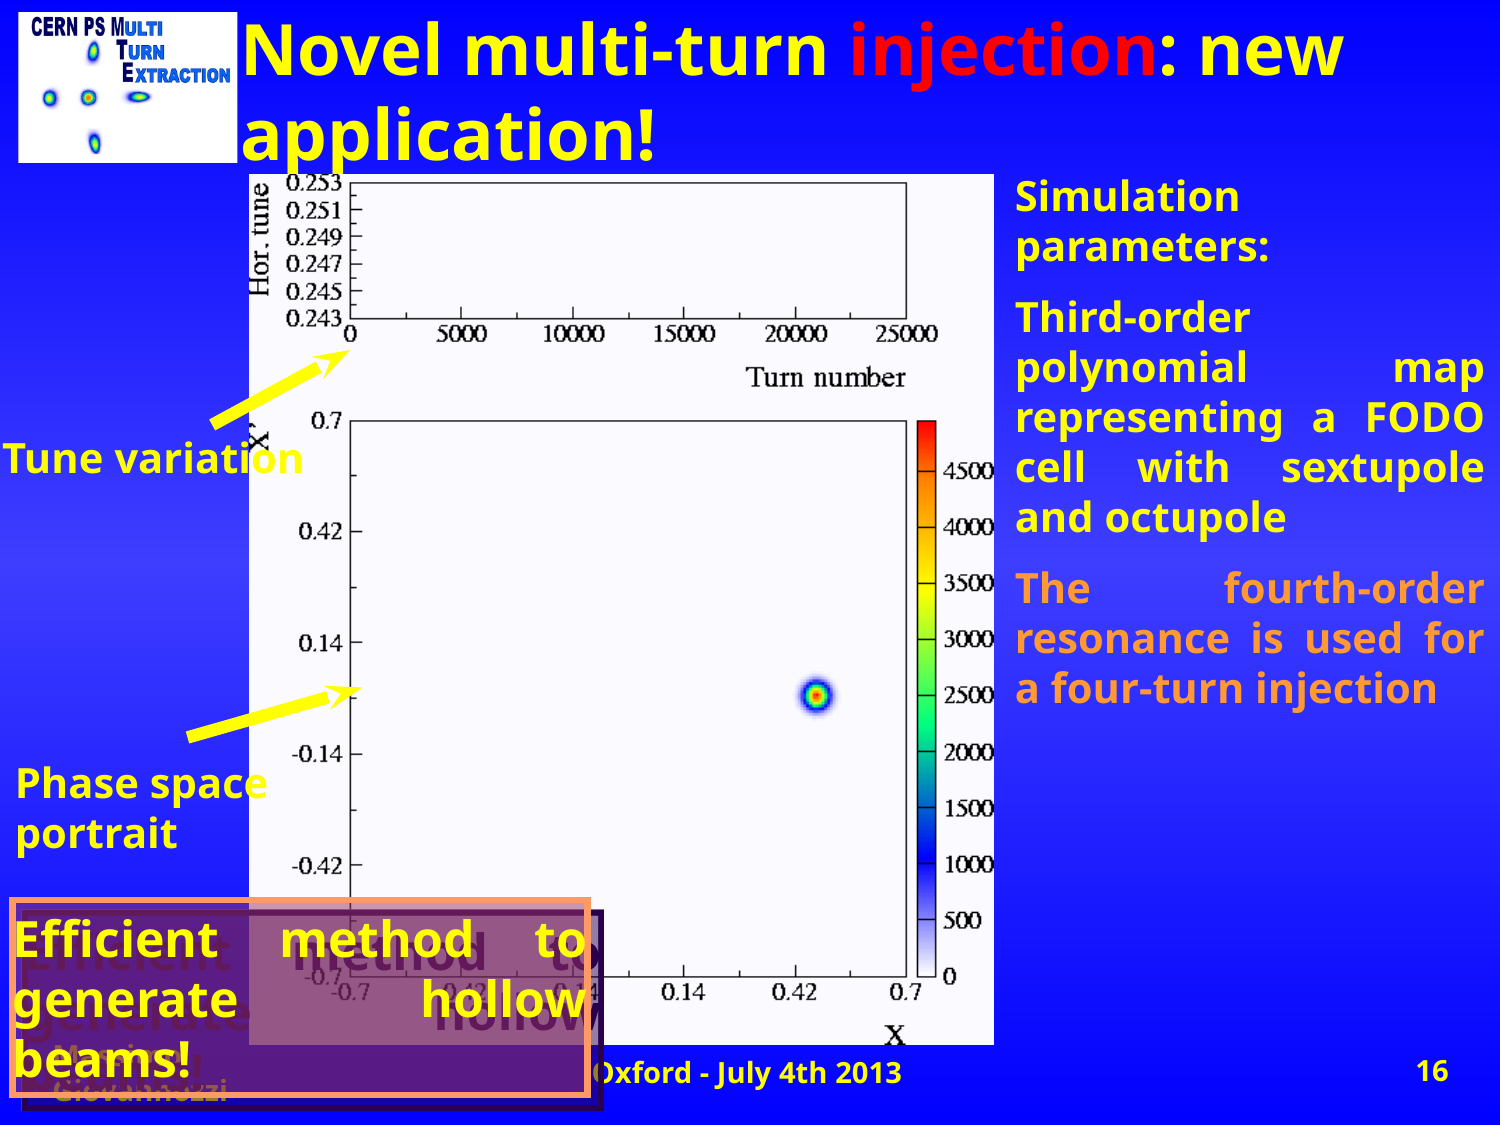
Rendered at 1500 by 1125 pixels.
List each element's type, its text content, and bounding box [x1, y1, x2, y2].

picture [18, 12, 238, 163]
footer Oxford - July 4th 2013 [509, 1054, 985, 1110]
title Novel multi-turn injection: new application! [225, 29, 1475, 150]
picture [249, 174, 994, 1045]
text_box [0, 349, 351, 491]
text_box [0, 687, 363, 866]
slide_number 16 [1151, 1034, 1465, 1110]
text_box Efficient method to generate hollow beams! [12, 899, 588, 1096]
text_box Simulation parameters: Third-order polynomial map representing a FODO cell with sextupole and octupole The fourth-order resonance is used for a four-turn injection [999, 162, 1500, 720]
